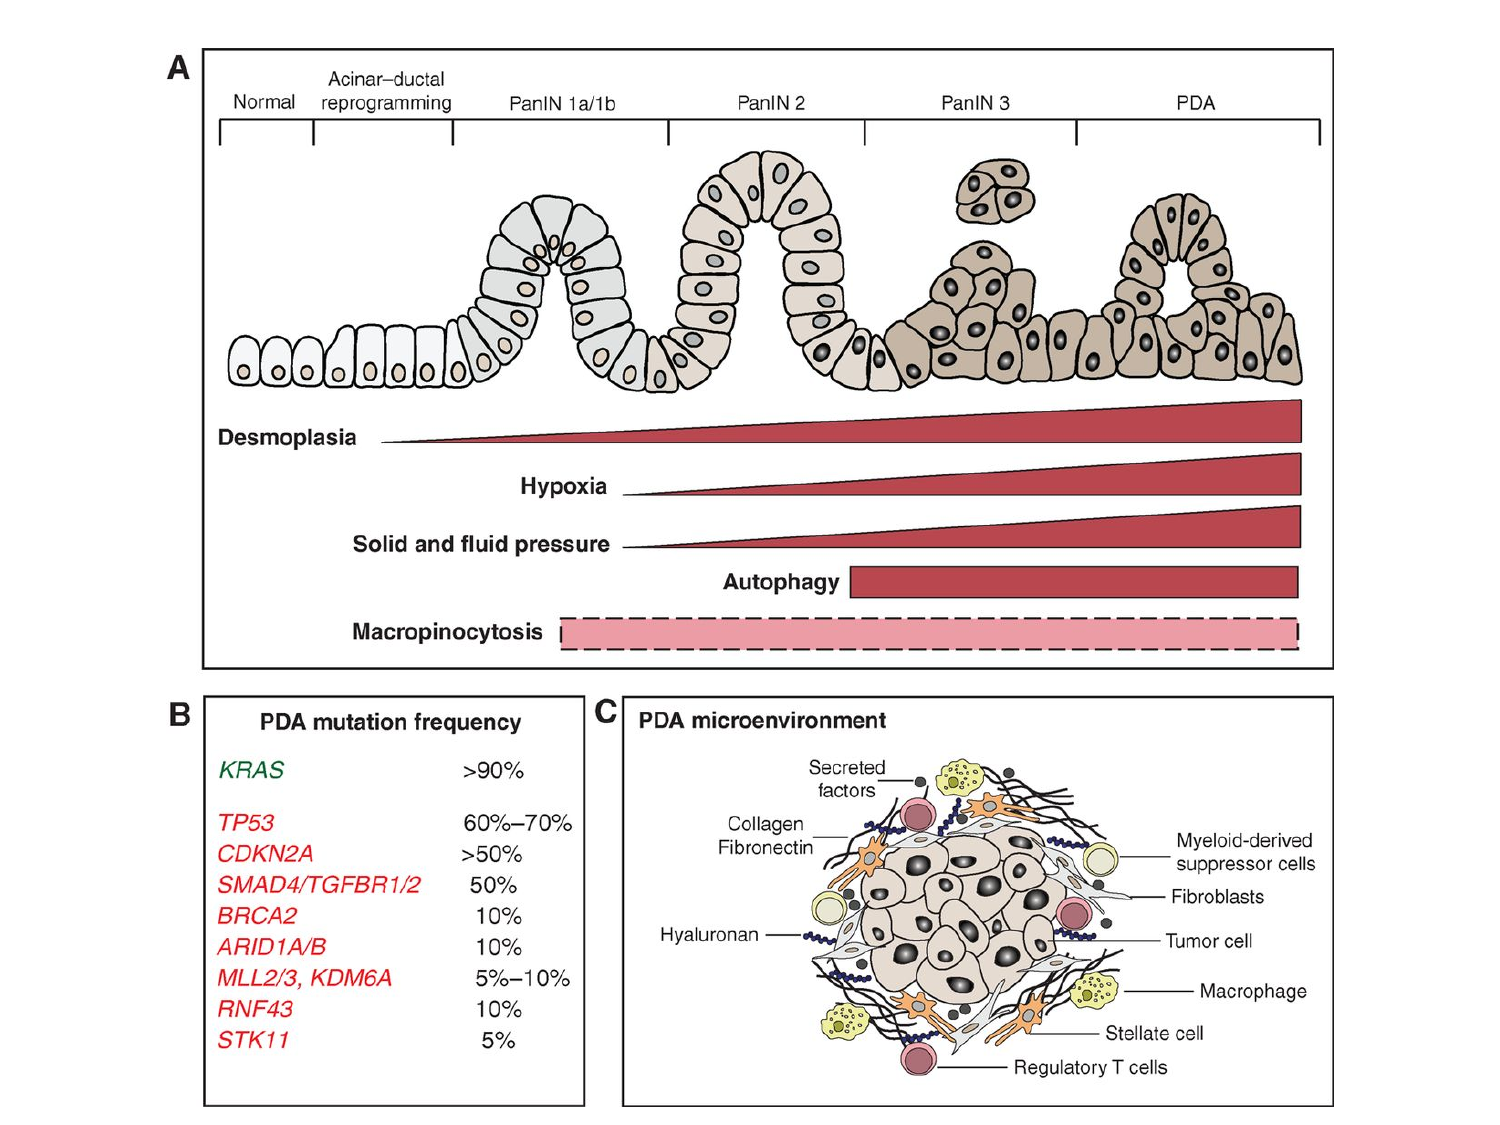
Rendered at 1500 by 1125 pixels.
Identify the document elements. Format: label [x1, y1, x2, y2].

picture [166, 48, 1334, 1107]
